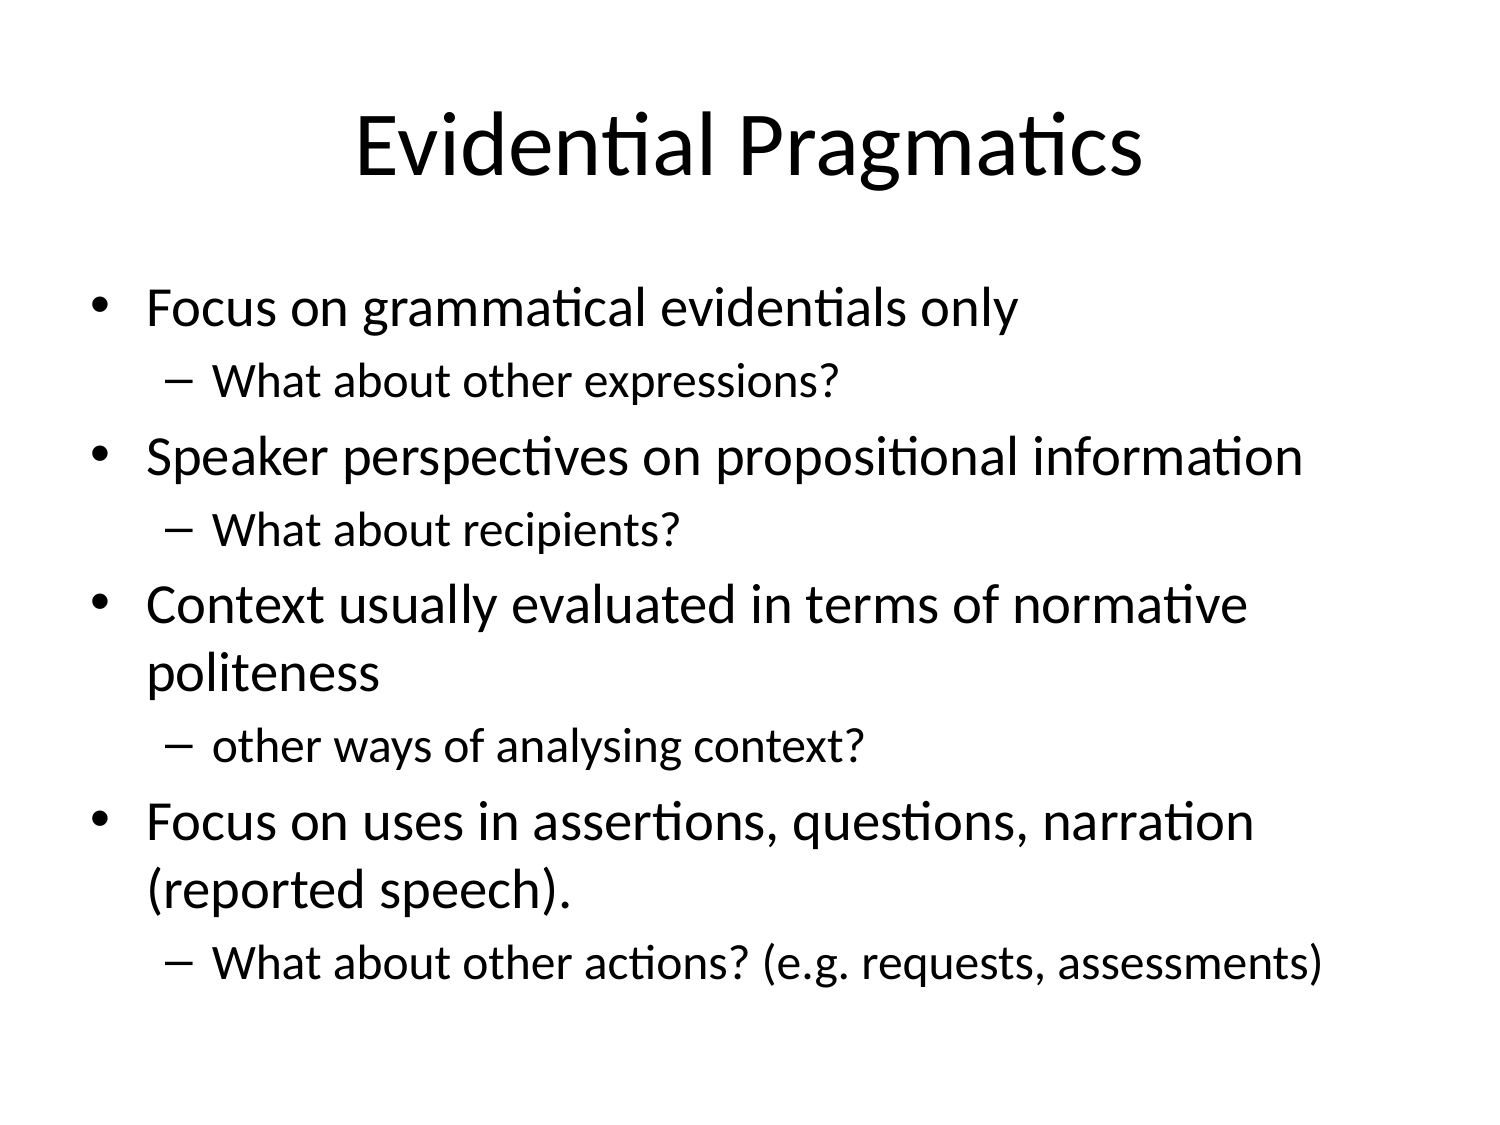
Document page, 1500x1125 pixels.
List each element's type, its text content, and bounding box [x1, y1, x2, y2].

list Focus on grammatical evidentials only What about other expressions? Speaker perspectives on propositional information What about recipients? Context usually evaluated in terms of normative politeness other ways of analysing context? Focus on uses in assertions, questions, narration (reported speech). What about other actions? (e.g. requests, assessments) [75, 262, 1425, 1005]
title Evidential Pragmatics [75, 45, 1425, 233]
